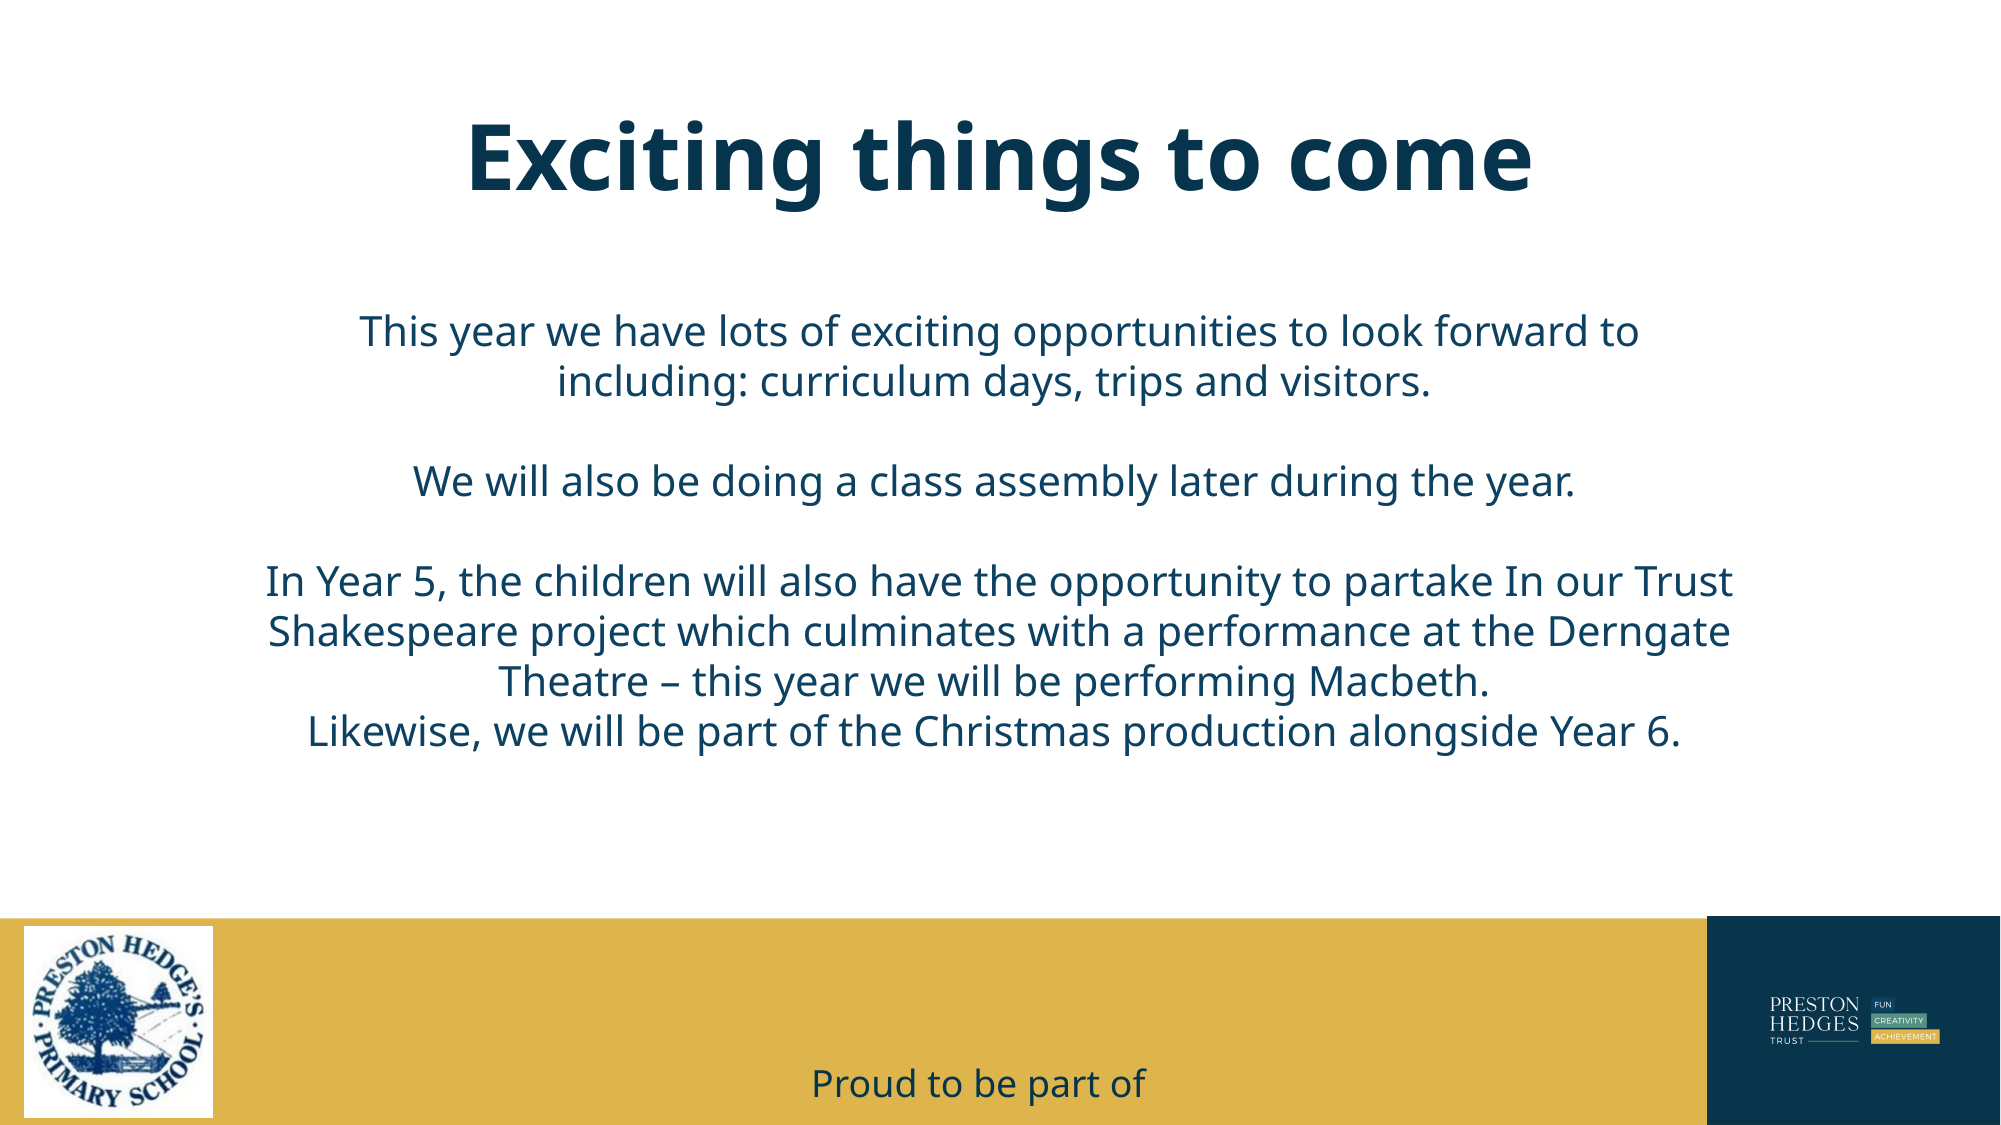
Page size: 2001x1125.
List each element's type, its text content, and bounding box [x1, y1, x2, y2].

picture [1707, 916, 2001, 1125]
picture [24, 926, 213, 1118]
subtitle This year we have lots of exciting opportunities to look forward to including: curriculum days, trips and visitors. We will also be doing a class assembly later during the year. In Year 5, the children will also have the opportunity to partake In our Trust Shakespeare project which culminates with a performance at the Derngate Theatre – this year we will be performing Macbeth. Likewise, we will be part of the Christmas production alongside Year 6. [249, 247, 1750, 916]
title Exciting things to come [249, 44, 1750, 217]
